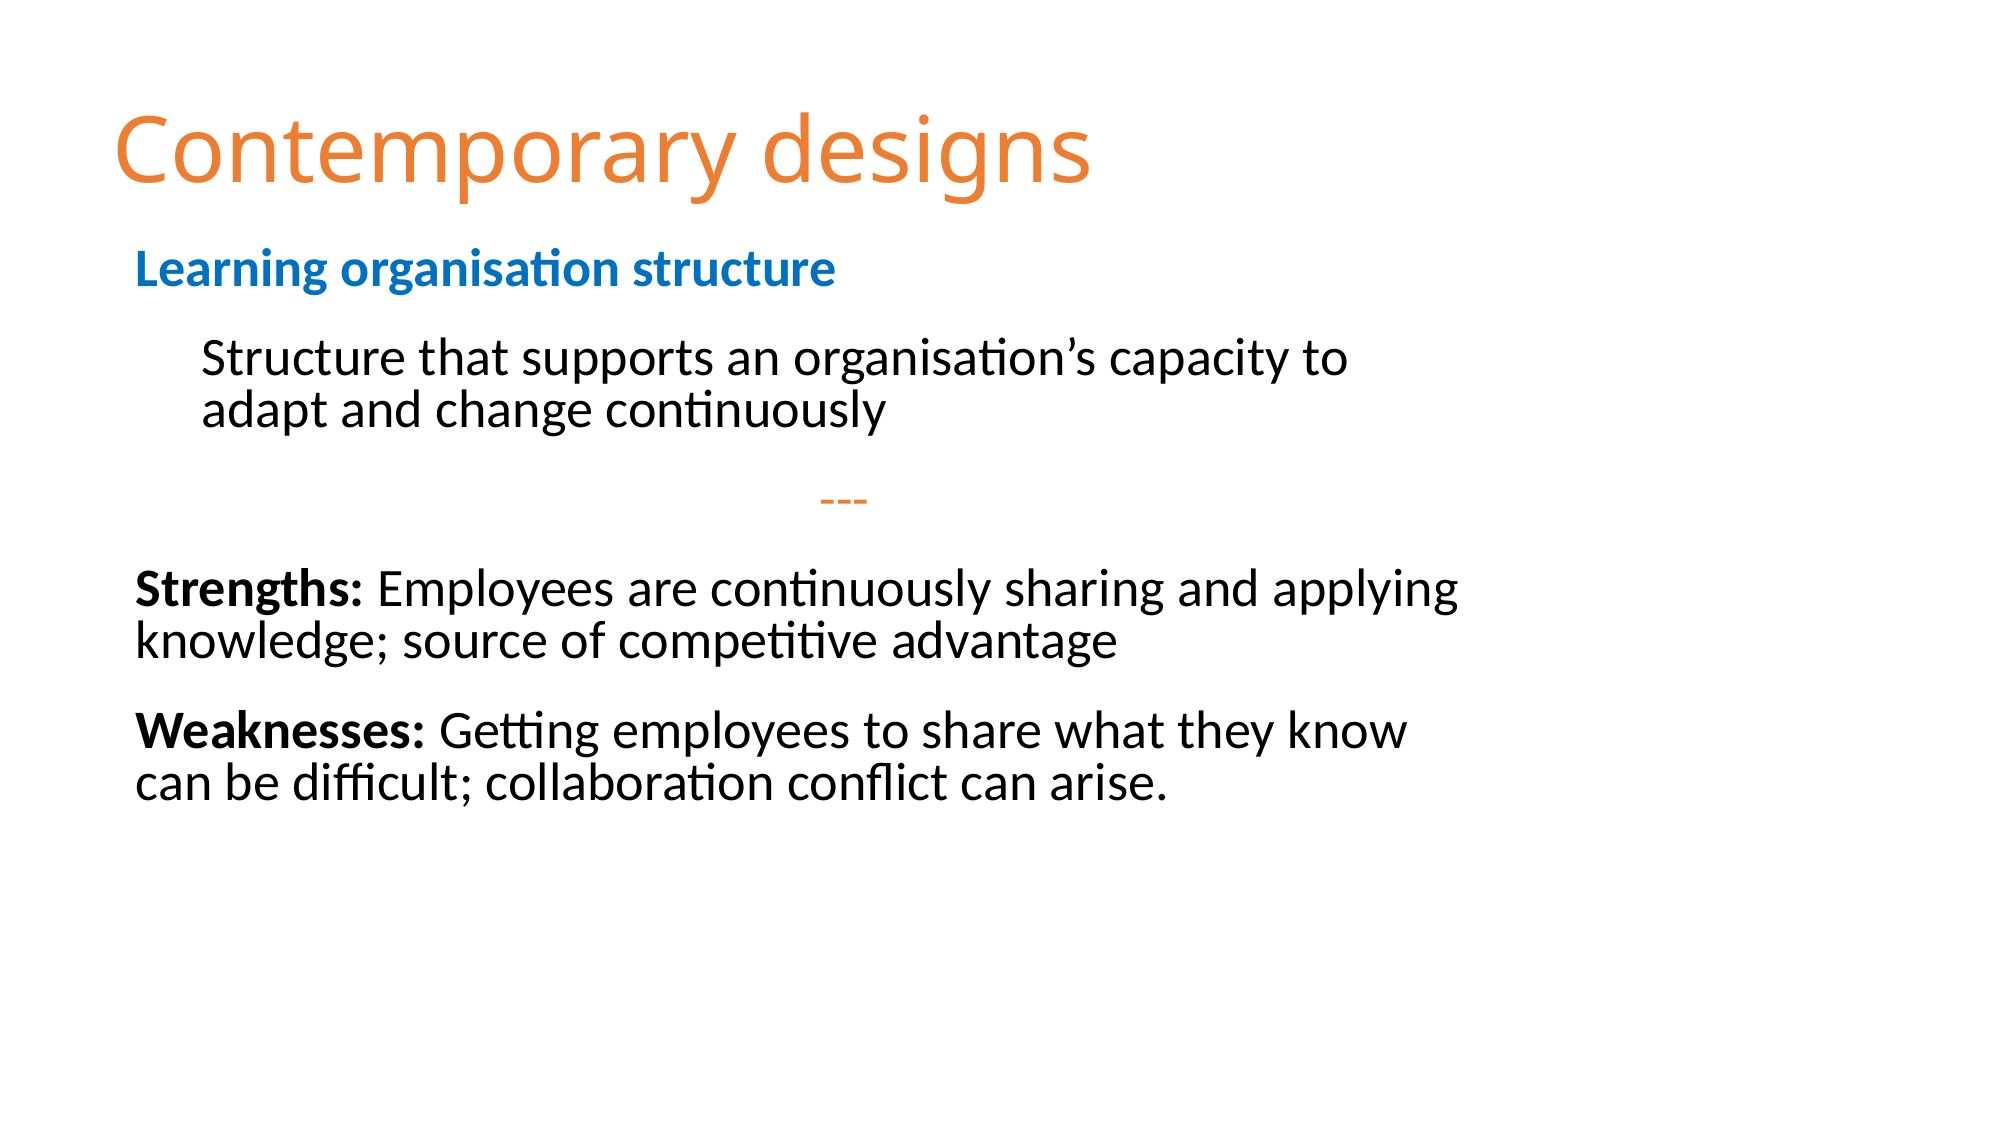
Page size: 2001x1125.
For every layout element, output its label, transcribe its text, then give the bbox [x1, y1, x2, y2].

title Contemporary designs [97, 82, 1377, 224]
list Learning organisation structure Structure that supports an organisation’s capacity to adapt and change continuously --- Strengths: Employees are continuously sharing and applying knowledge; source of competitive advantage Weaknesses: Getting employees to share what they know can be difficult; collaboration conflict can arise. [120, 236, 1503, 1043]
